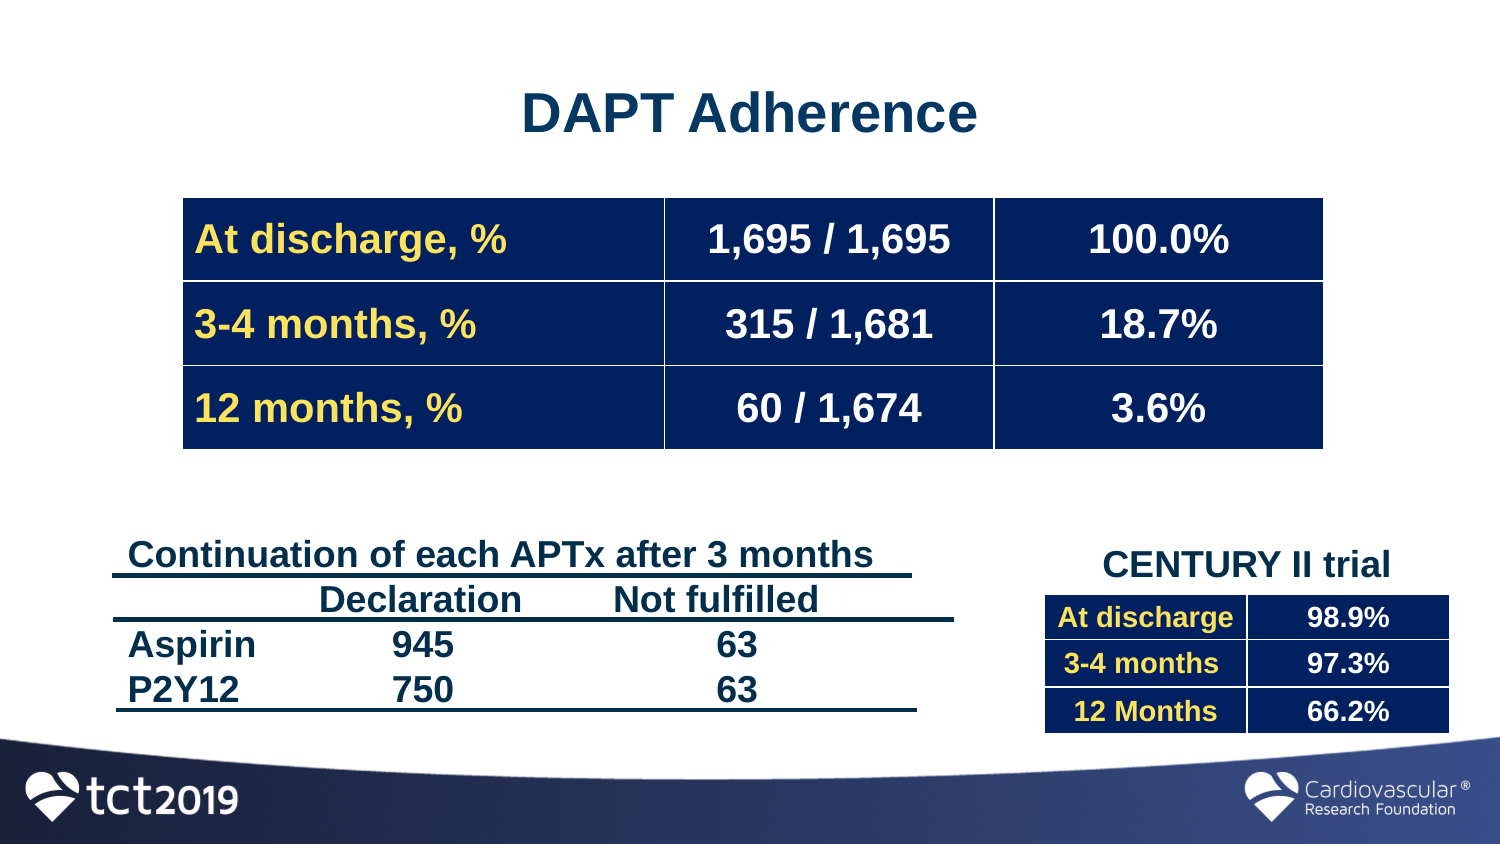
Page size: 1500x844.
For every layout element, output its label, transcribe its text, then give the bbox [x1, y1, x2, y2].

text_box Continuation of each APTx after 3 months Declaration Not fulfilled Aspirin 945 63 P2Y12 750 63 [112, 522, 954, 617]
table_cell 12 Months [1045, 688, 1246, 733]
table_cell 3.6% [995, 366, 1323, 449]
table_header 1,695 / 1,695 [665, 198, 993, 280]
table_cell 3-4 months, % [183, 282, 664, 365]
table_header At discharge [1045, 595, 1246, 639]
table_cell 315 / 1,681 [665, 282, 993, 365]
title DAPT Adherence [112, 68, 1388, 163]
table_cell 3-4 months [1045, 640, 1246, 686]
table_cell 12 months, % [183, 366, 664, 449]
text_box Continuation of each APTx after 3 months Declaration Not fulfilled Aspirin 945 63 P2Y12 750 63 [112, 627, 954, 717]
text_box CENTURY II trial [1087, 533, 1407, 593]
table_header 100.0% [995, 198, 1323, 280]
table_header At discharge, % [183, 198, 664, 280]
table_cell 18.7% [995, 282, 1323, 365]
table_cell 66.2% [1248, 688, 1449, 733]
table_cell 60 / 1,674 [665, 366, 993, 449]
picture [0, 0, 1500, 844]
table_header 98.9% [1248, 595, 1449, 639]
table_cell 97.3% [1248, 640, 1449, 686]
